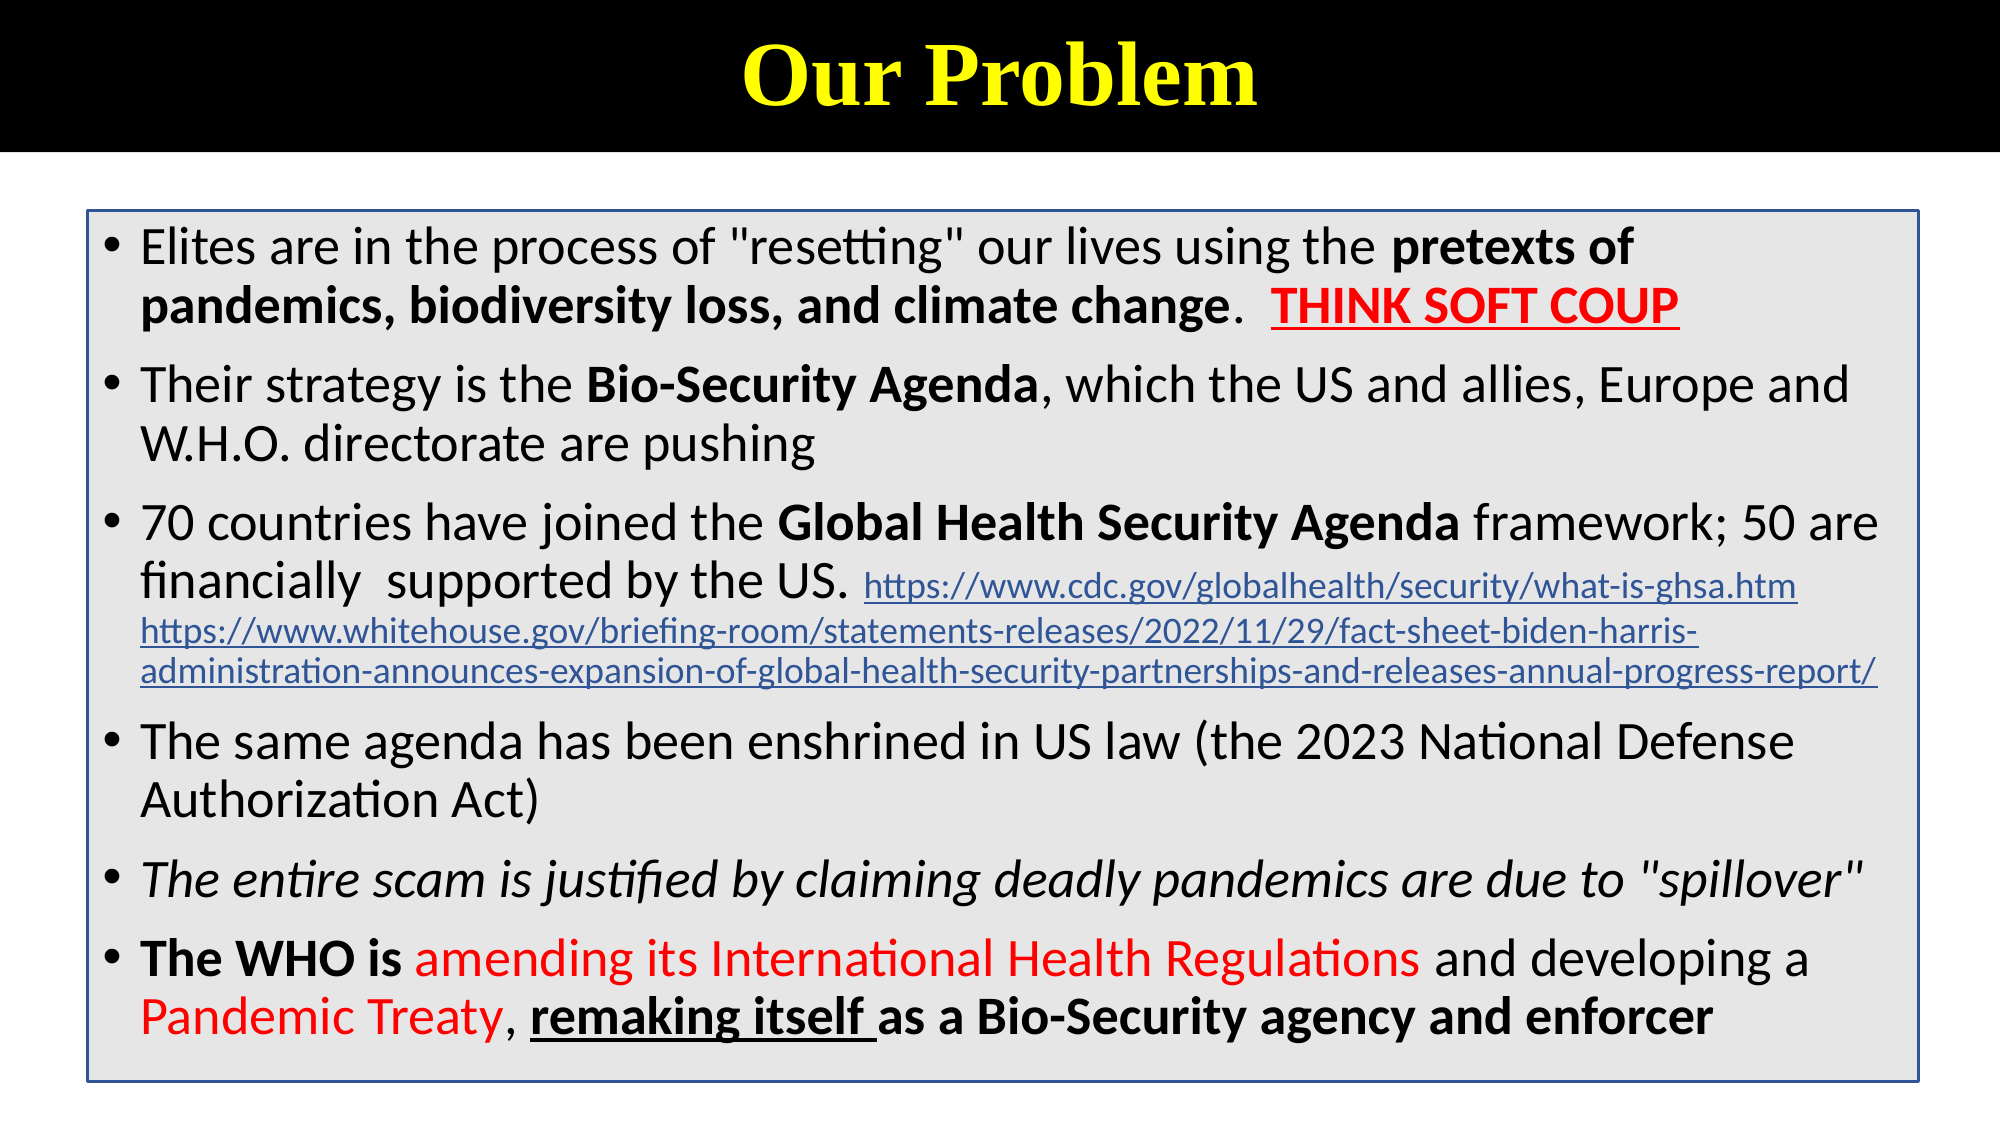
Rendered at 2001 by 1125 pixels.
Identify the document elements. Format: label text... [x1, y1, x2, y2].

list Elites are in the process of "resetting" our lives using the pretexts of pandemics, biodiversity loss, and climate change. THINK SOFT COUP Their strategy is the Bio-Security Agenda, which the US and allies, Europe and W.H.O. directorate are pushing 70 countries have joined the Global Health Security Agenda framework; 50 are financially supported by the US. https://www.cdc.gov/globalhealth/security/what-is-ghsa.htm https://www.whitehouse.gov/briefing-room/statements-releases/2022/11/29/fact-sheet-biden-harris-administration-announces-expansion-of-global-health-security-partnerships-and-releases-annual-progress-report/ The same agenda has been enshrined in US law (the 2023 National Defense Authorization Act) The entire scam is justified by claiming deadly pandemics are due to "spillover" The WHO is amending its International Health Regulations and developing a Pandemic Treaty, remaking itself as a Bio-Security agency and enforcer [87, 210, 1919, 1082]
title Our Problem [0, 0, 2000, 153]
